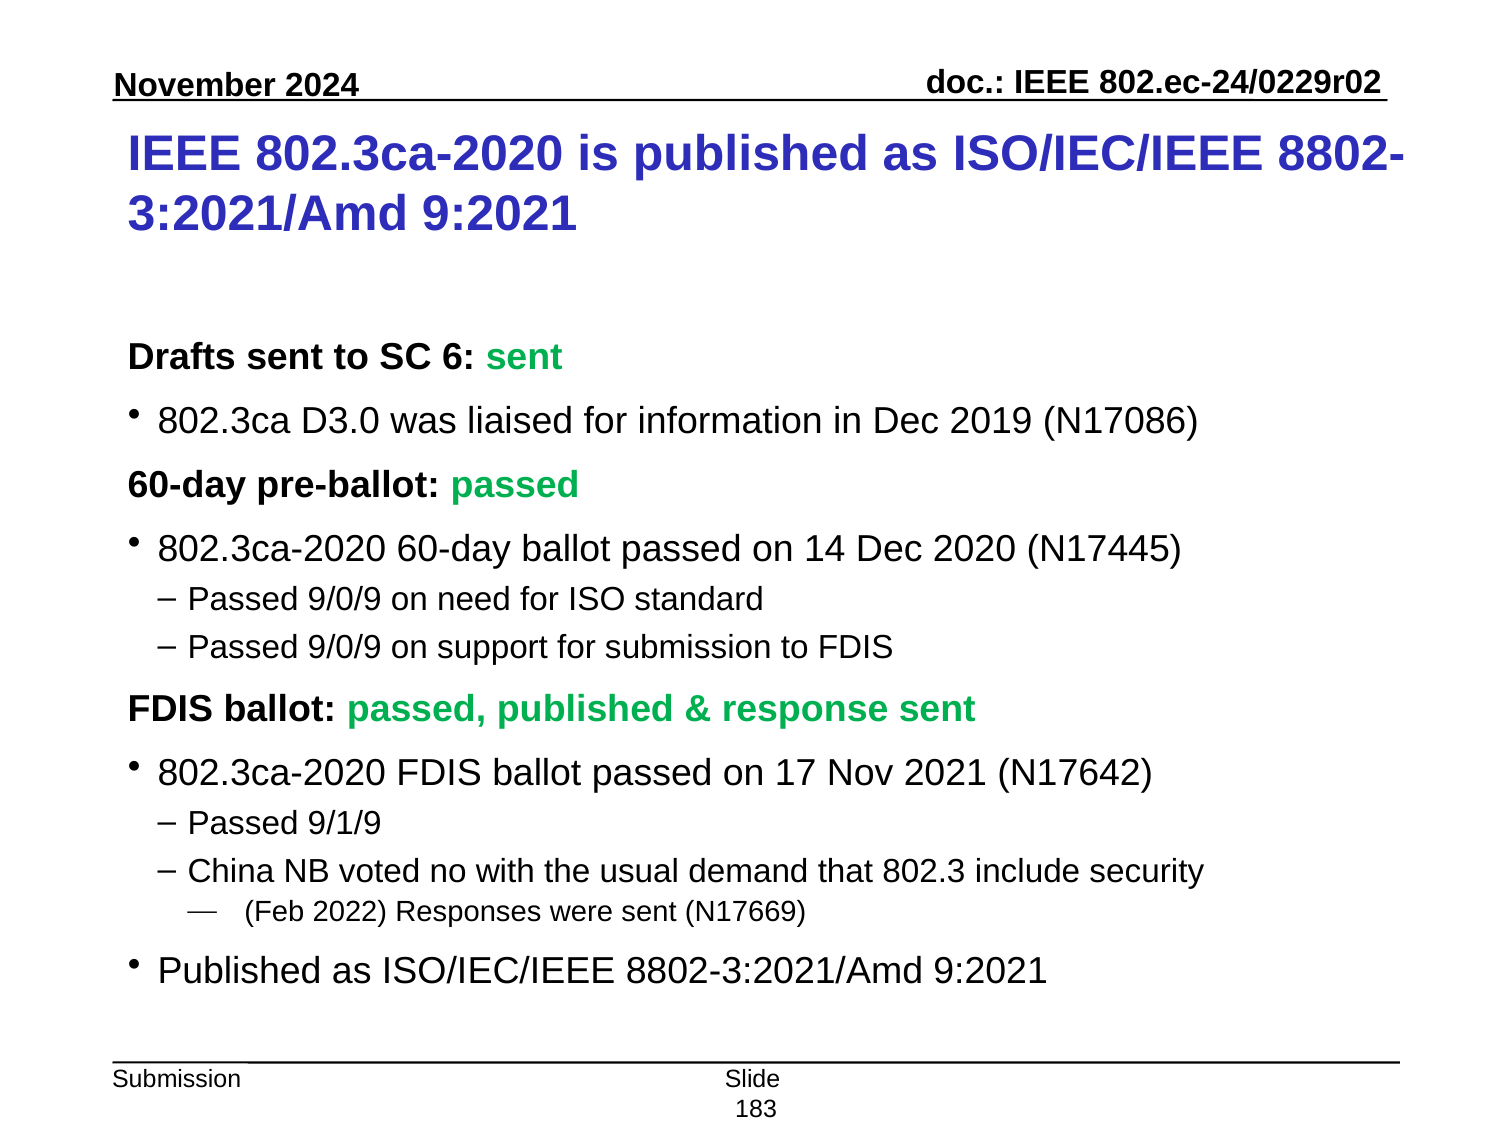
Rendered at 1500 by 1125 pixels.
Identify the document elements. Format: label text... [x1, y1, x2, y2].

slide_number Slide 183 [709, 1061, 803, 1093]
list Drafts sent to SC 6: sent 802.3ca D3.0 was liaised for information in Dec 2019 (N17086) 60-day pre-ballot: passed 802.3ca-2020 60-day ballot passed on 14 Dec 2020 (N17445) Passed 9/0/9 on need for ISO standard Passed 9/0/9 on support for submission to FDIS FDIS ballot: passed, published & response sent 802.3ca-2020 FDIS ballot passed on 17 Nov 2021 (N17642) Passed 9/1/9 China NB voted no with the usual demand that 802.3 include security (Feb 2022) Responses were sent (N17669) Published as ISO/IEC/IEEE 8802-3:2021/Amd 9:2021 [112, 324, 1388, 1000]
title IEEE 802.3ca-2020 is published as ISO/IEC/IEEE 8802-3:2021/Amd 9:2021 [112, 112, 1463, 288]
